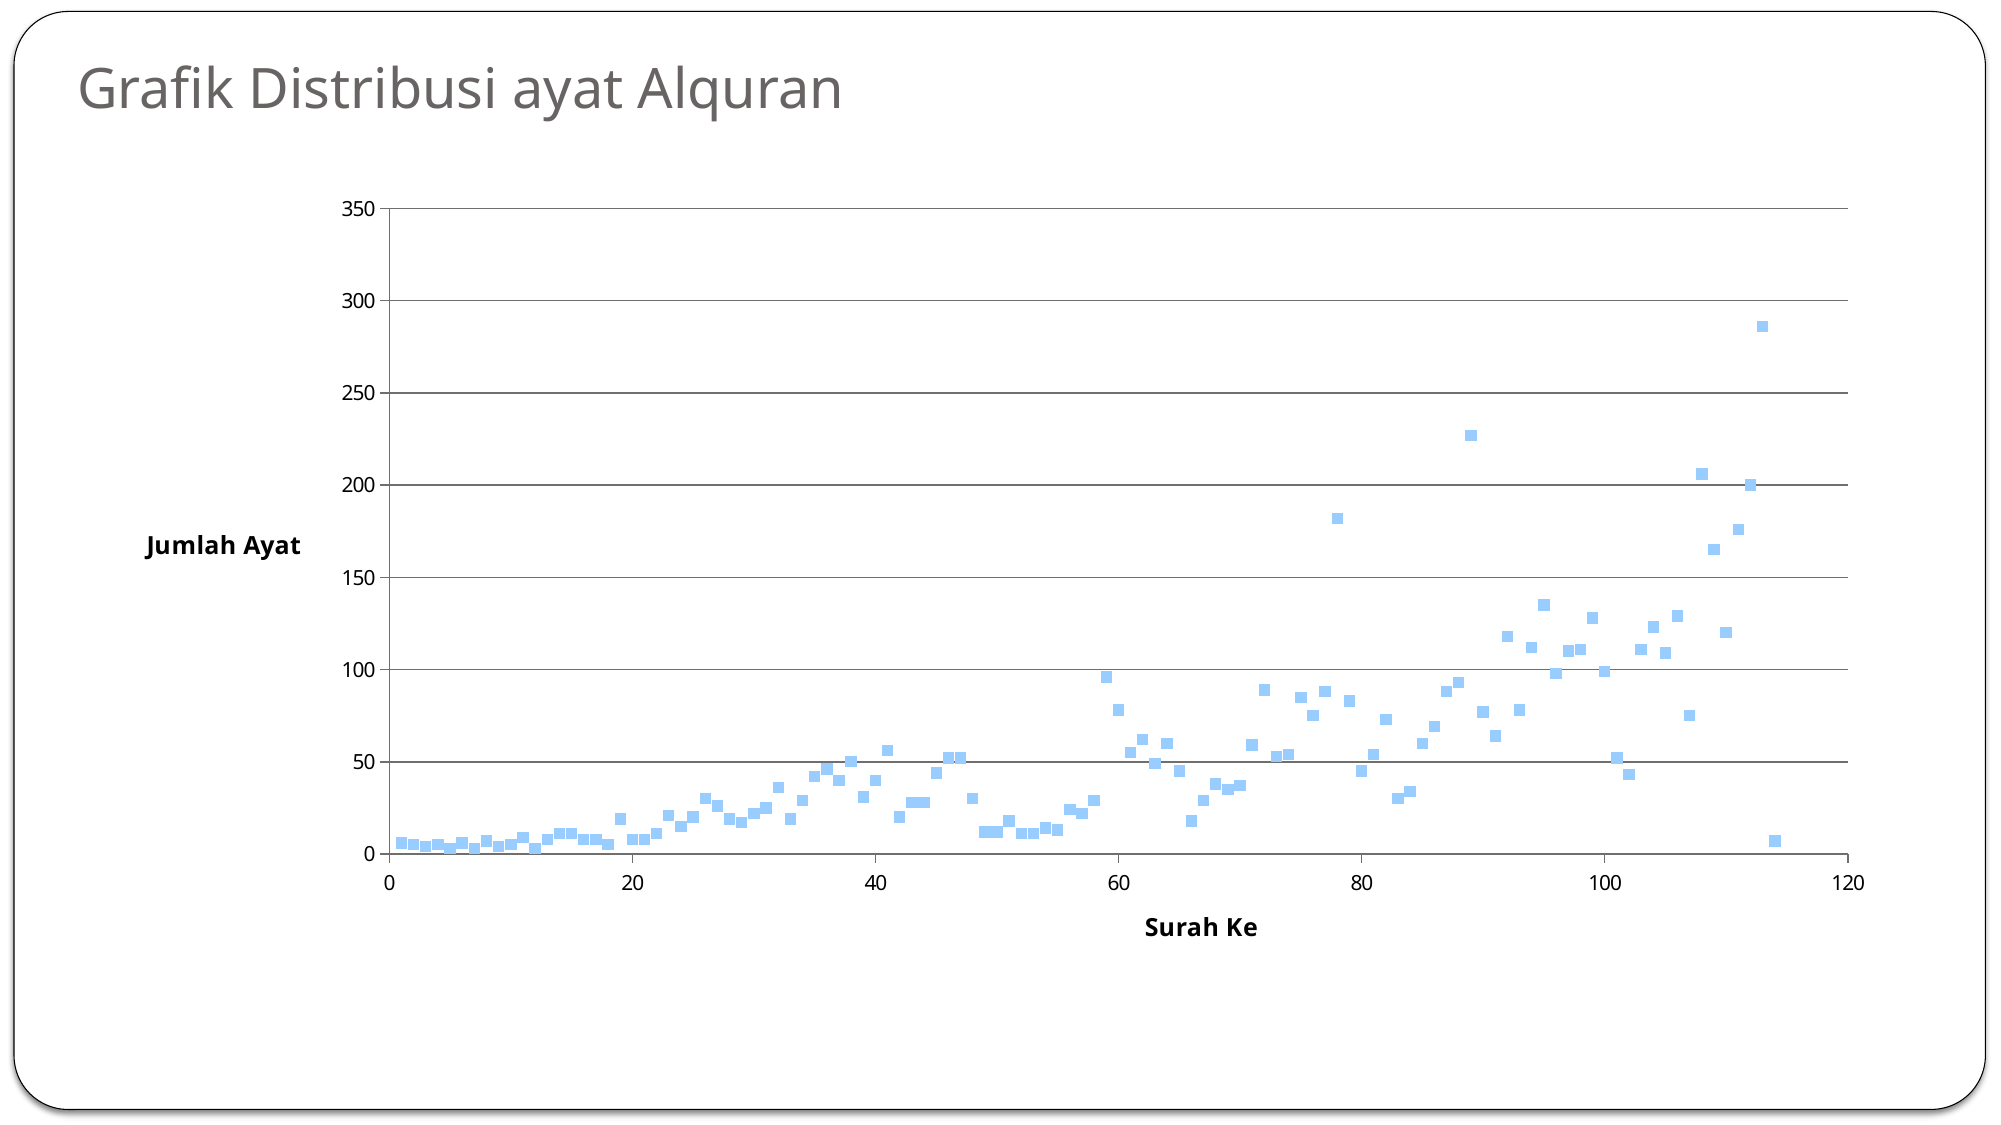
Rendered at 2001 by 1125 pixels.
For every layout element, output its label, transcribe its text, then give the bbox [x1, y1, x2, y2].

chart [115, 177, 1901, 988]
title Grafik Distribusi ayat Alquran [62, 45, 1900, 135]
